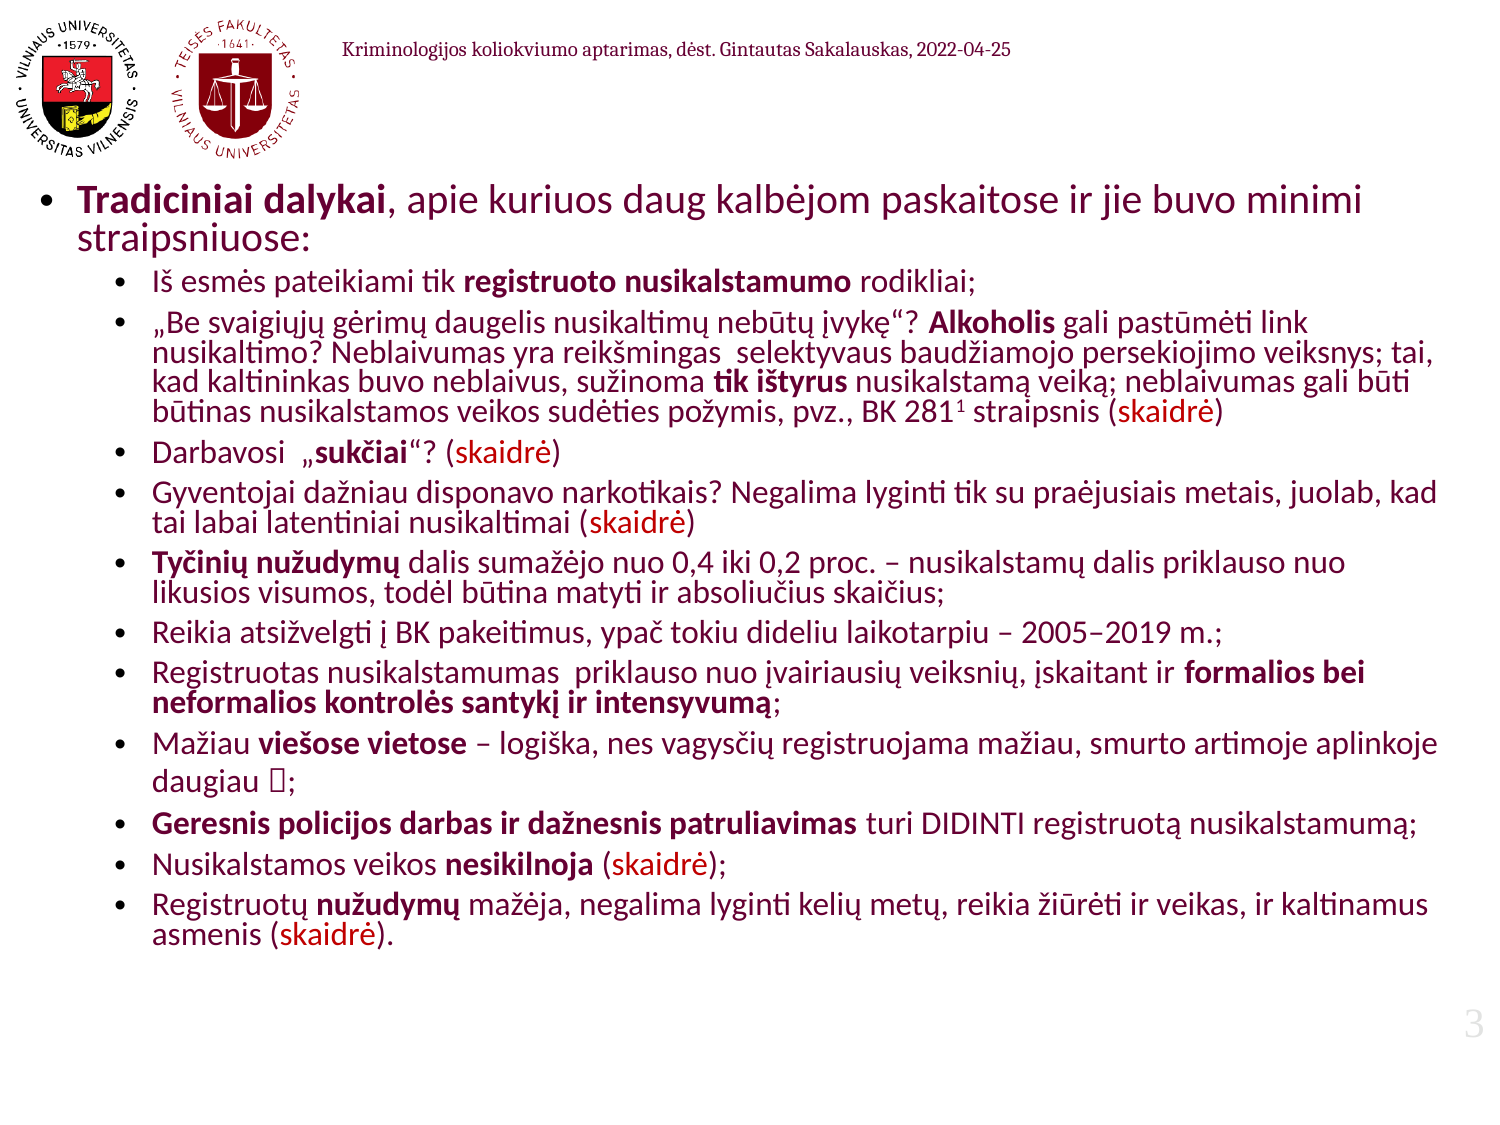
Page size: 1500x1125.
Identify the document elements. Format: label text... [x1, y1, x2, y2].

slide_number 3 [1415, 991, 1500, 1051]
text_box Kriminologijos koliokviumo aptarimas, dėst. Gintautas Sakalauskas, 2022-04-25 [323, 12, 1093, 84]
picture [0, 0, 323, 202]
list Tradiciniai dalykai, apie kuriuos daug kalbėjom paskaitose ir jie buvo minimi straipsniuose: Iš esmės pateikiami tik registruoto nusikalstamumo rodikliai; „Be svaigiųjų gėrimų daugelis nusikaltimų nebūtų įvykę“? Alkoholis gali pastūmėti link nusikaltimo? Neblaivumas yra reikšmingas selektyvaus baudžiamojo persekiojimo veiksnys; tai, kad kaltininkas buvo neblaivus, sužinoma tik ištyrus nusikalstamą veiką; neblaivumas gali būti būtinas nusikalstamos veikos sudėties požymis, pvz., BK 2811 straipsnis (skaidrė) Darbavosi „sukčiai“? (skaidrė) Gyventojai dažniau disponavo narkotikais? Negalima lyginti tik su praėjusiais metais, juolab, kad tai labai latentiniai nusikaltimai (skaidrė) Tyčinių nužudymų dalis sumažėjo nuo 0,4 iki 0,2 proc. – nusikalstamų dalis priklauso nuo likusios visumos, todėl būtina matyti ir absoliučius skaičius; Reikia atsižvelgti į BK pakeitimus, ypač tokiu dideliu laikotarpiu – 2005–2019 m.; Registruotas nusikalstamumas priklauso nuo įvairiausių veiksnių, įskaitant ir formalios bei neformalios kontrolės santykį ir intensyvumą; Mažiau viešose vietose – logiška, nes vagysčių registruojama mažiau, smurto artimoje aplinkoje daugiau ; Geresnis policijos darbas ir dažnesnis patruliavimas turi DIDINTI registruotą nusikalstamumą; Nusikalstamos veikos nesikilnoja (skaidrė); Registruotų nužudymų mažėja, negalima lyginti kelių metų, reikia žiūrėti ir veikas, ir kaltinamus asmenis (skaidrė). [24, 176, 1466, 1091]
